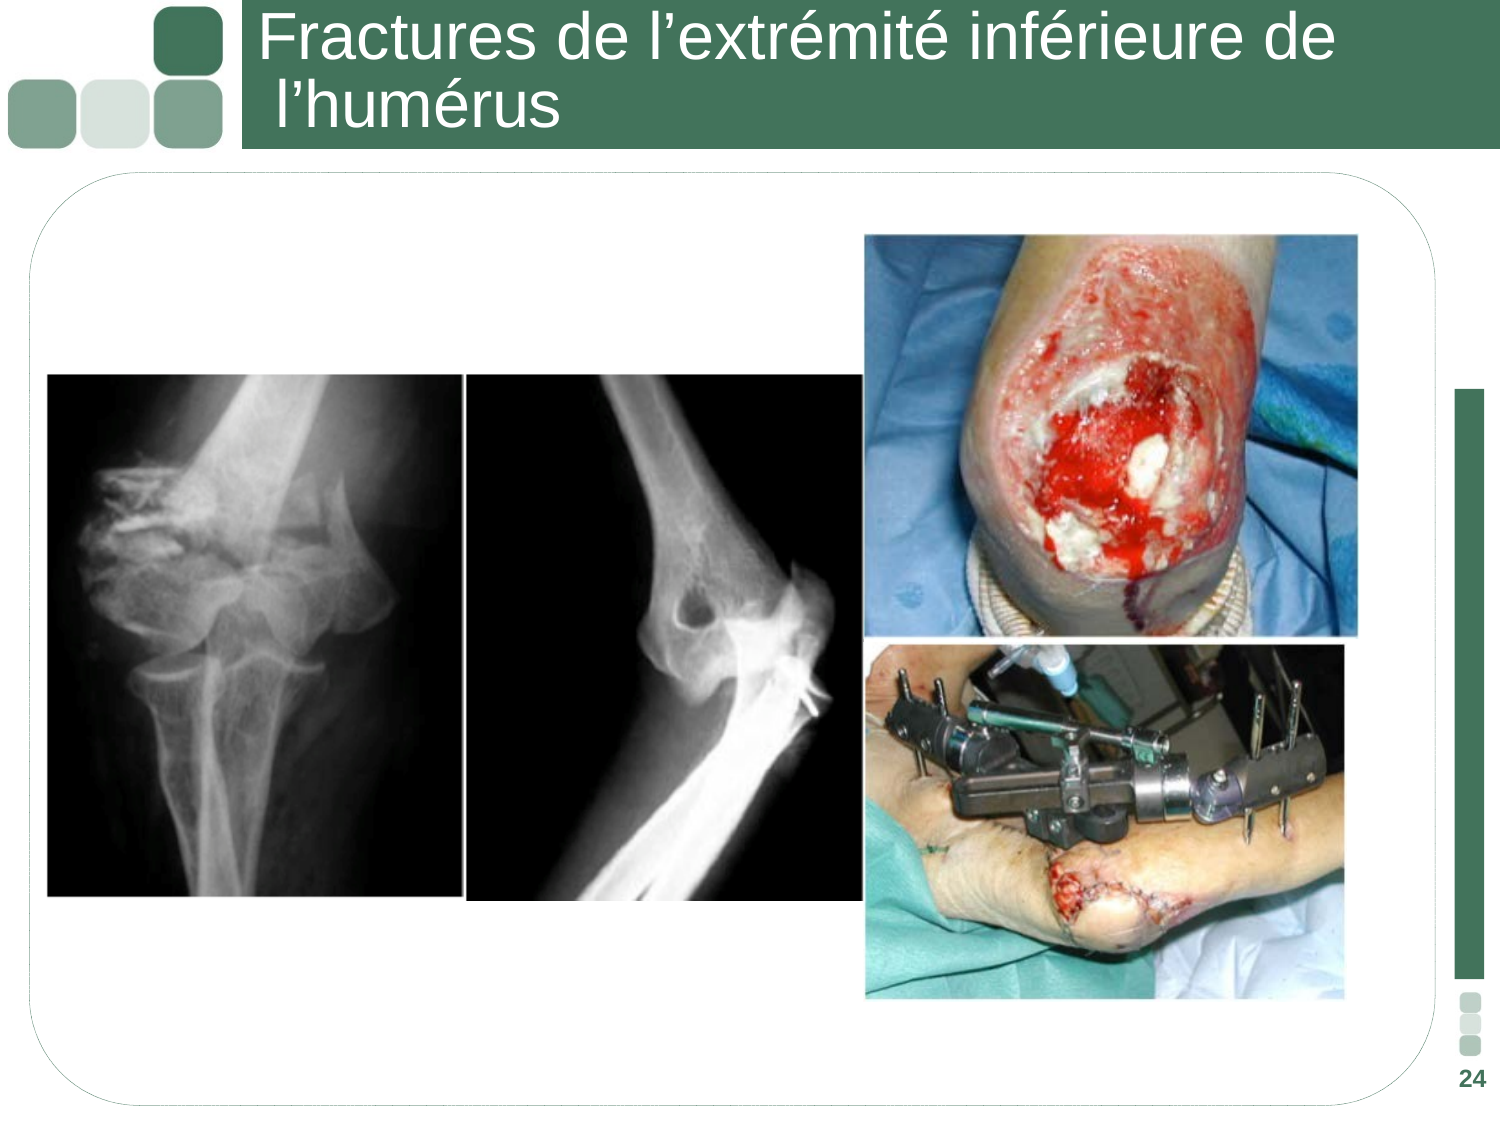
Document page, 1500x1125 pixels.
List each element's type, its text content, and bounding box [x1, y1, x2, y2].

text_box [1454, 388, 1485, 980]
picture [7, 0, 157, 153]
text_box [863, 642, 1347, 1002]
text_box [465, 373, 864, 901]
text_box [863, 233, 1360, 639]
text_box [46, 373, 464, 899]
title Fractures de l’extrémité inférieure de l’humérus [157, 0, 1343, 193]
picture [1455, 990, 1483, 1061]
slide_number 24 [1454, 1063, 1491, 1125]
